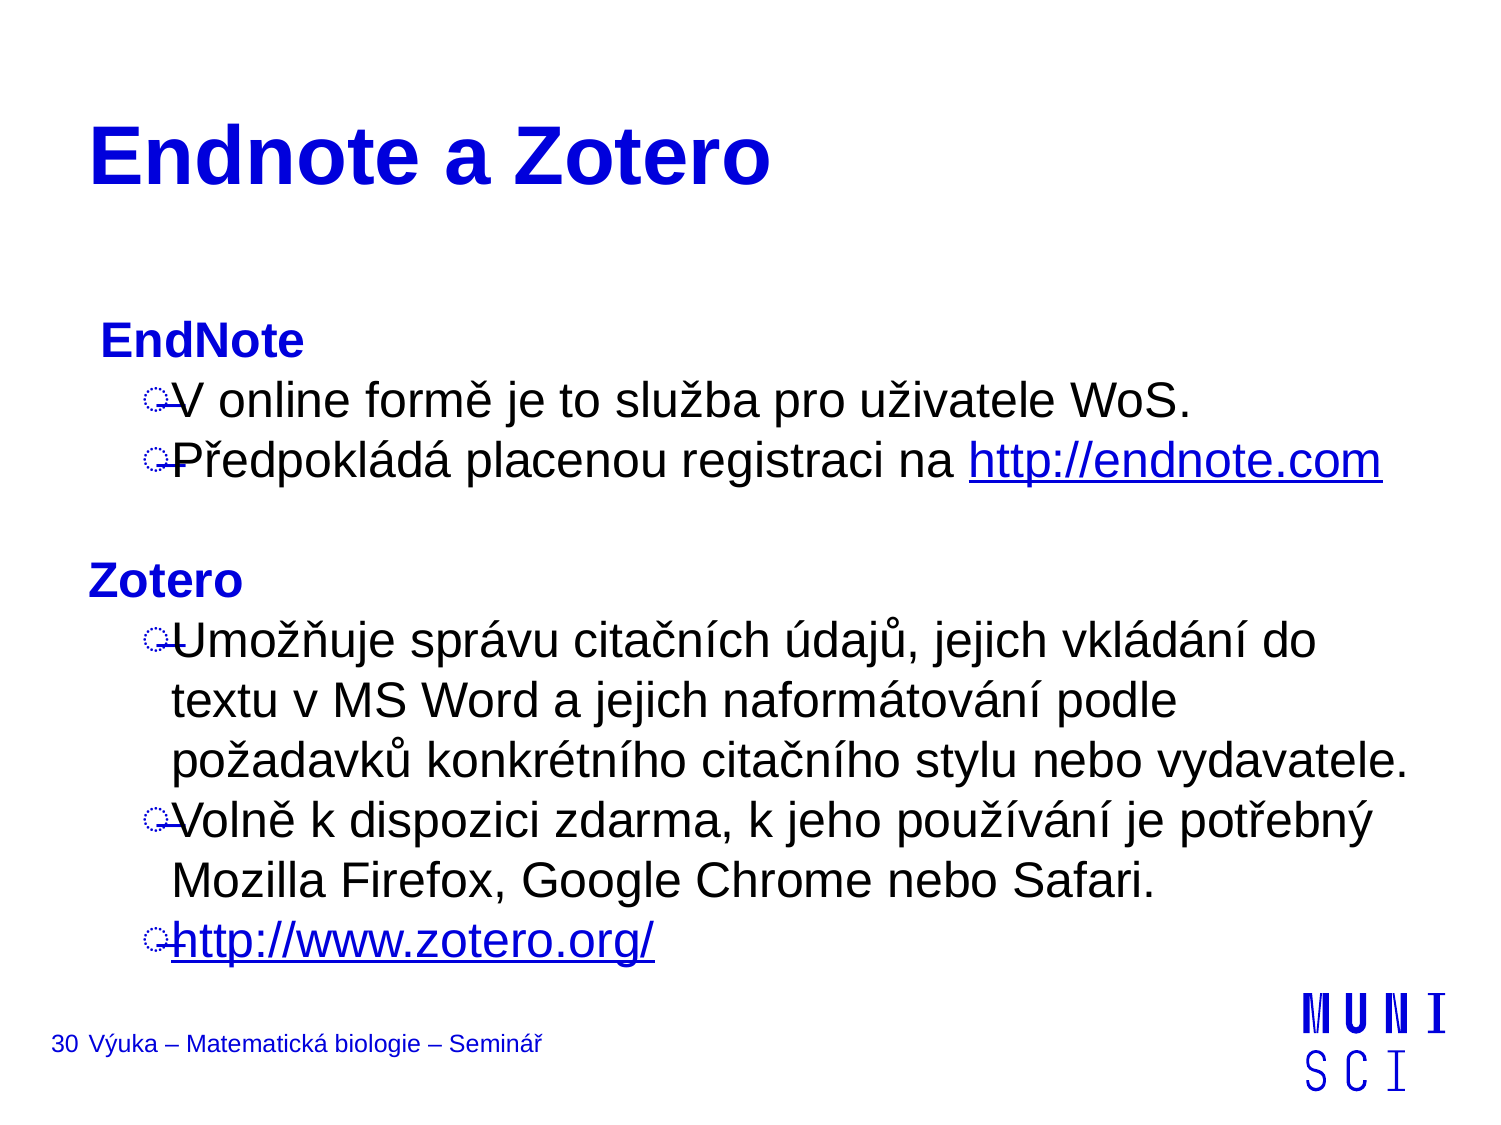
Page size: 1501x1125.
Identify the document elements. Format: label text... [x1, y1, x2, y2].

slide_number 30 [50, 1021, 82, 1063]
title Endnote a Zotero [88, 118, 1412, 193]
list EndNote V online formě je to služba pro uživatele WoS. Předpokládá placenou registraci na http://endnote.com Zotero Umožňuje správu citačních údajů, jejich vkládání do textu v MS Word a jejich naformátování podle požadavků konkrétního citačního stylu nebo vydavatele. Volně k dispozici zdarma, k jeho používání je potřebný Mozilla Firefox, Google Chrome nebo Safari. http://www.zotero.org/ [88, 277, 1412, 957]
footer Výuka – Matematická biologie – Seminář [88, 1021, 1064, 1063]
